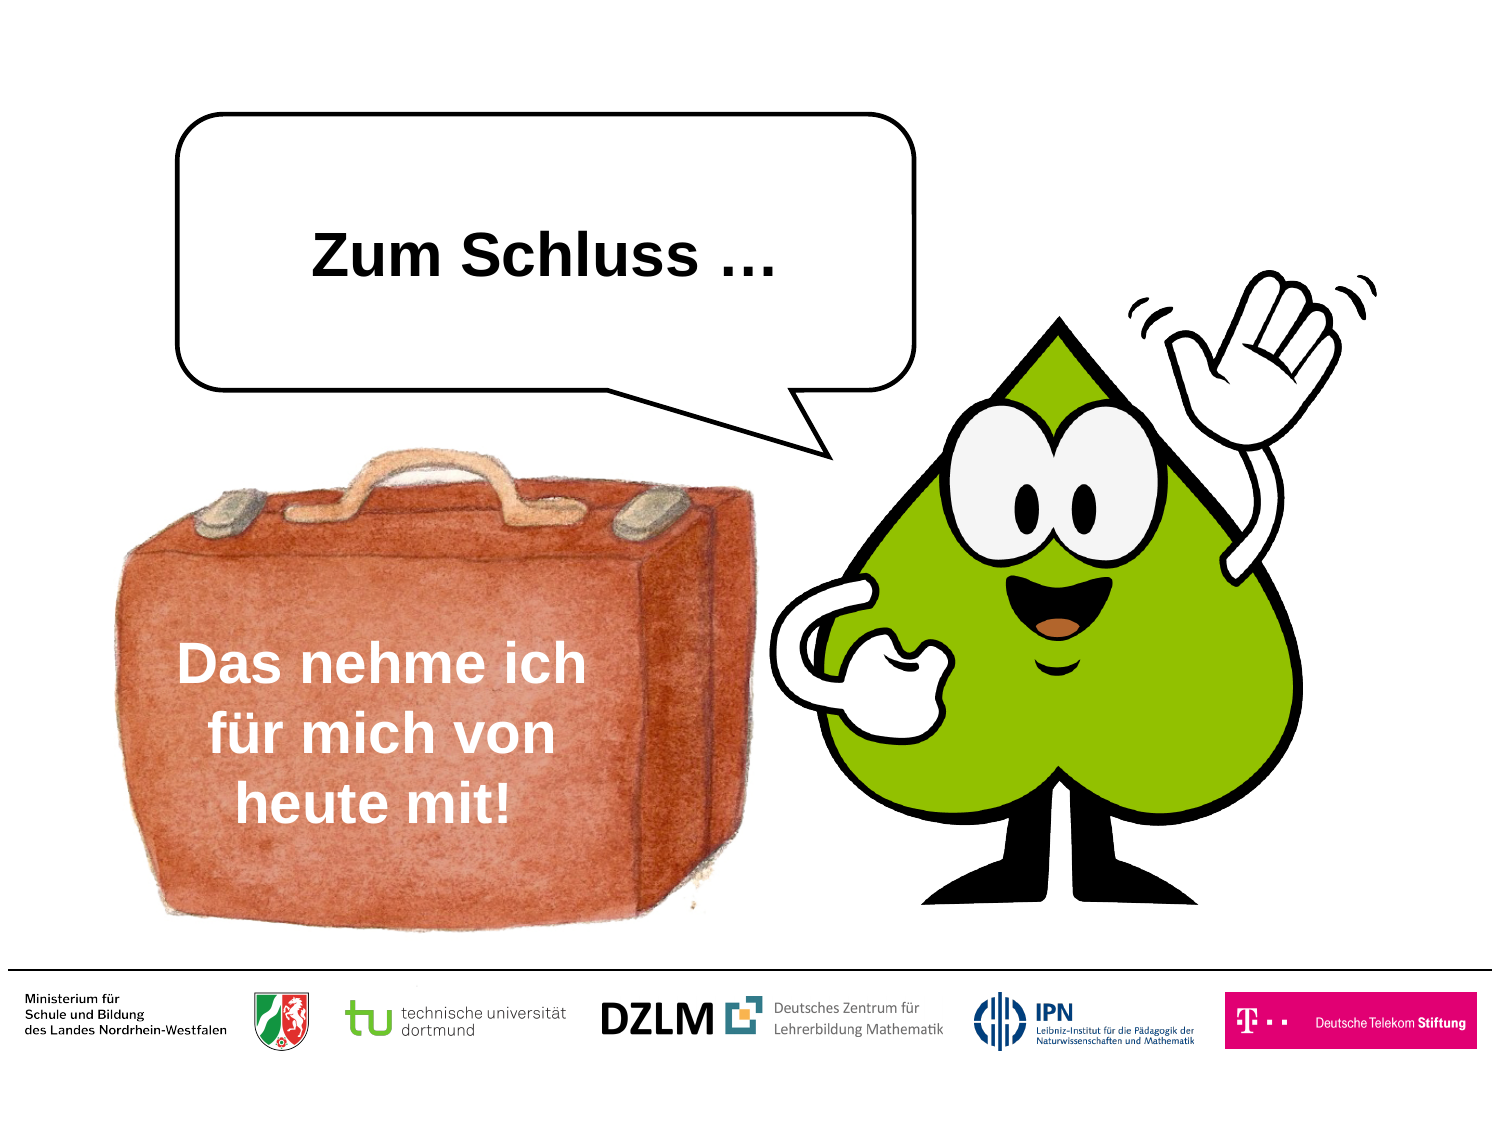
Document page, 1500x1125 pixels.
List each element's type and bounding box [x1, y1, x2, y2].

picture [25, 992, 309, 1051]
picture [974, 992, 1194, 1051]
picture [1225, 992, 1477, 1049]
picture [602, 996, 943, 1037]
picture [769, 269, 911, 451]
picture [340, 995, 571, 1041]
picture [113, 446, 760, 987]
picture [769, 269, 1377, 905]
